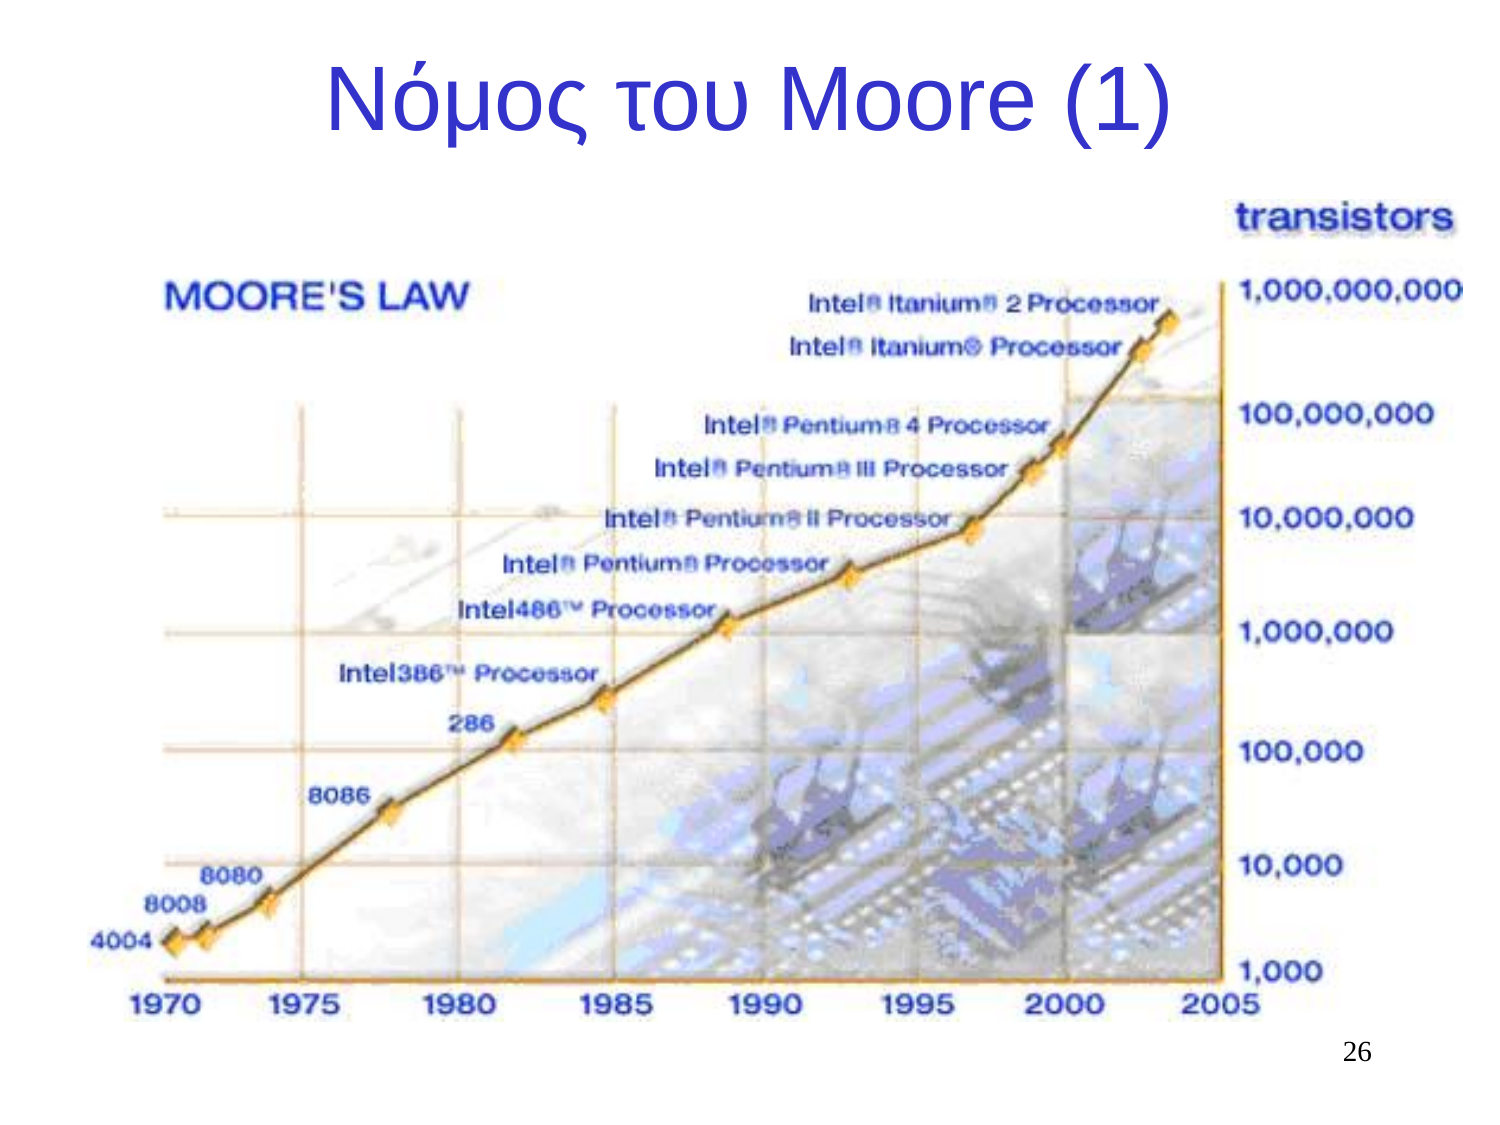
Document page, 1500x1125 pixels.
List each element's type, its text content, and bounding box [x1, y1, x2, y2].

title Νόμος του Moore (1) [112, 0, 1388, 188]
slide_number 26 [1074, 1030, 1388, 1101]
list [87, 199, 1463, 1022]
